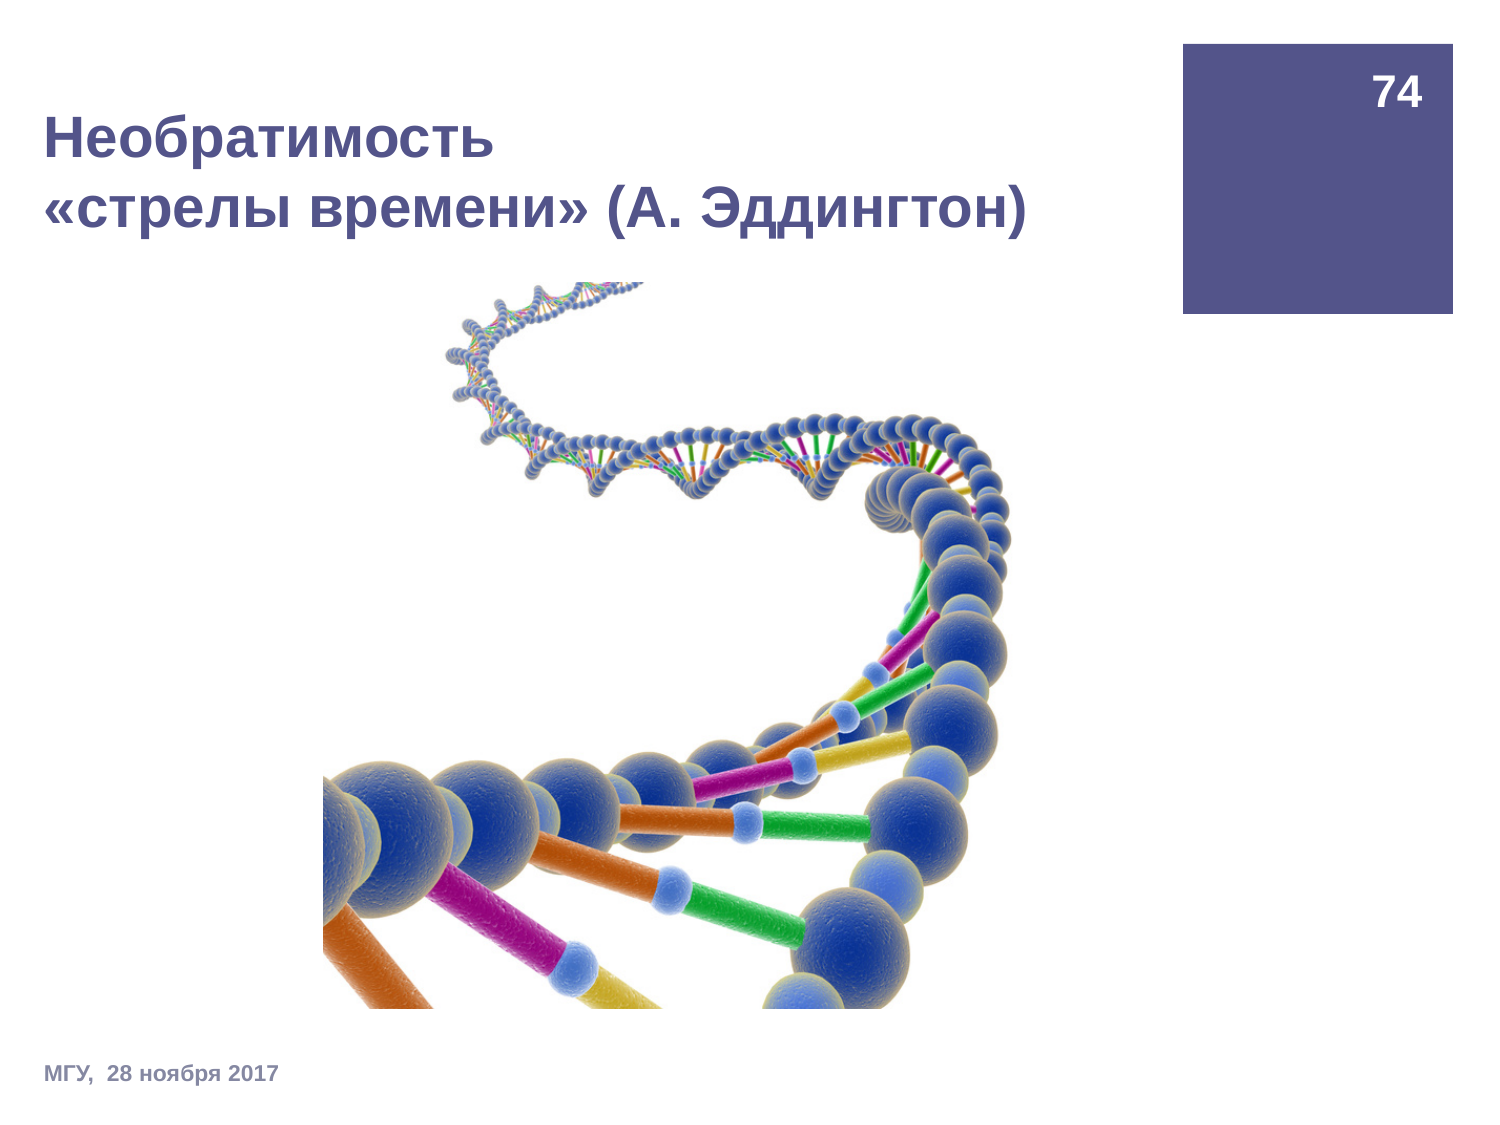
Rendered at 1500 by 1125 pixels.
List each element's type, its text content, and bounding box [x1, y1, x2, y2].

footer МГУ, 28 ноября 2017 [28, 1042, 1015, 1103]
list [323, 282, 1051, 1010]
title Необратимость «стрелы времени» (А. Эддингтон) [28, 59, 1097, 247]
slide_number 74 [1354, 59, 1438, 120]
